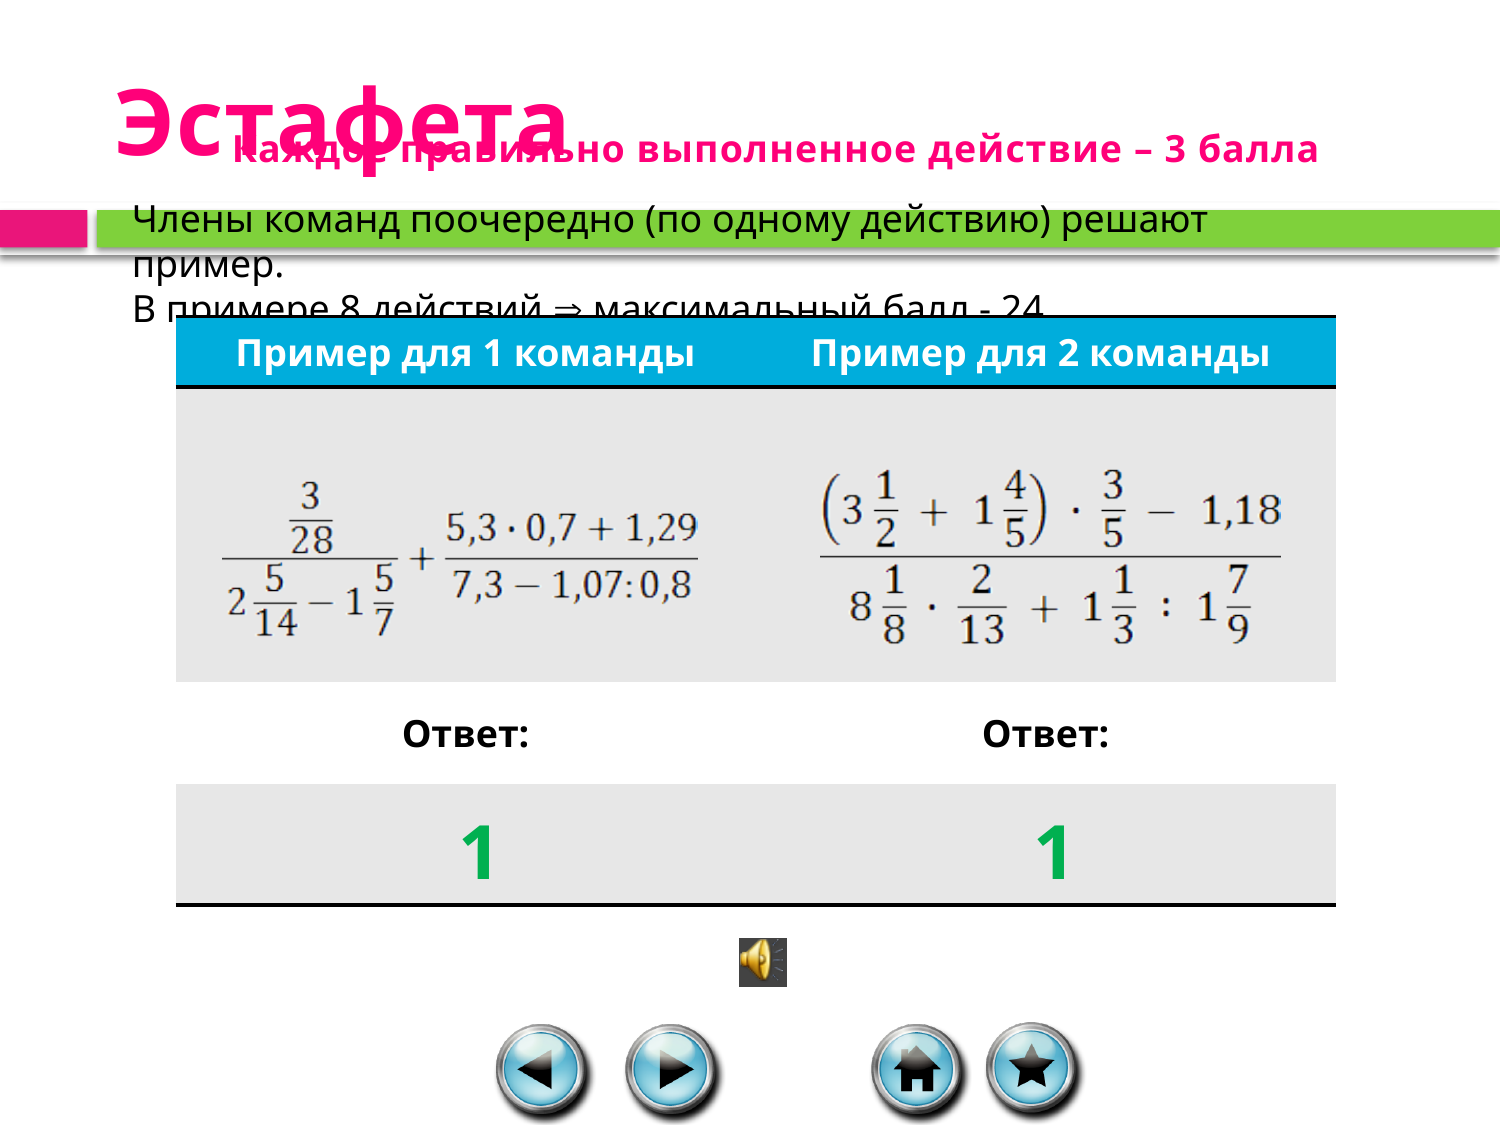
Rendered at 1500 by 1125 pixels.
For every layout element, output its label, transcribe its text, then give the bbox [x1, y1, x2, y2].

picture [819, 468, 1281, 657]
picture [737, 937, 789, 988]
text_box 1 [421, 796, 539, 902]
table_cell [176, 389, 756, 682]
text_box Каждое правильно выполненное действие – 3 балла [217, 117, 1336, 177]
table_cell Ответ: [756, 682, 1336, 784]
table_cell [756, 784, 1336, 903]
picture [620, 1019, 727, 1125]
picture [866, 1019, 973, 1125]
table_header Пример для 2 команды [756, 318, 1336, 385]
table_cell [756, 389, 1336, 682]
table_cell [176, 784, 756, 903]
table_header Пример для 1 команды [176, 318, 756, 385]
title Эстафета [99, 37, 1438, 200]
text_box 1 [996, 796, 1114, 902]
picture [222, 480, 699, 645]
picture [491, 1019, 598, 1125]
table_cell Ответ: [176, 682, 756, 784]
picture [984, 1019, 1091, 1125]
text_box Члены команд поочередно (по одному действию) решают пример. В примере 8 действий  максимальный балл - 24 [117, 187, 1383, 338]
